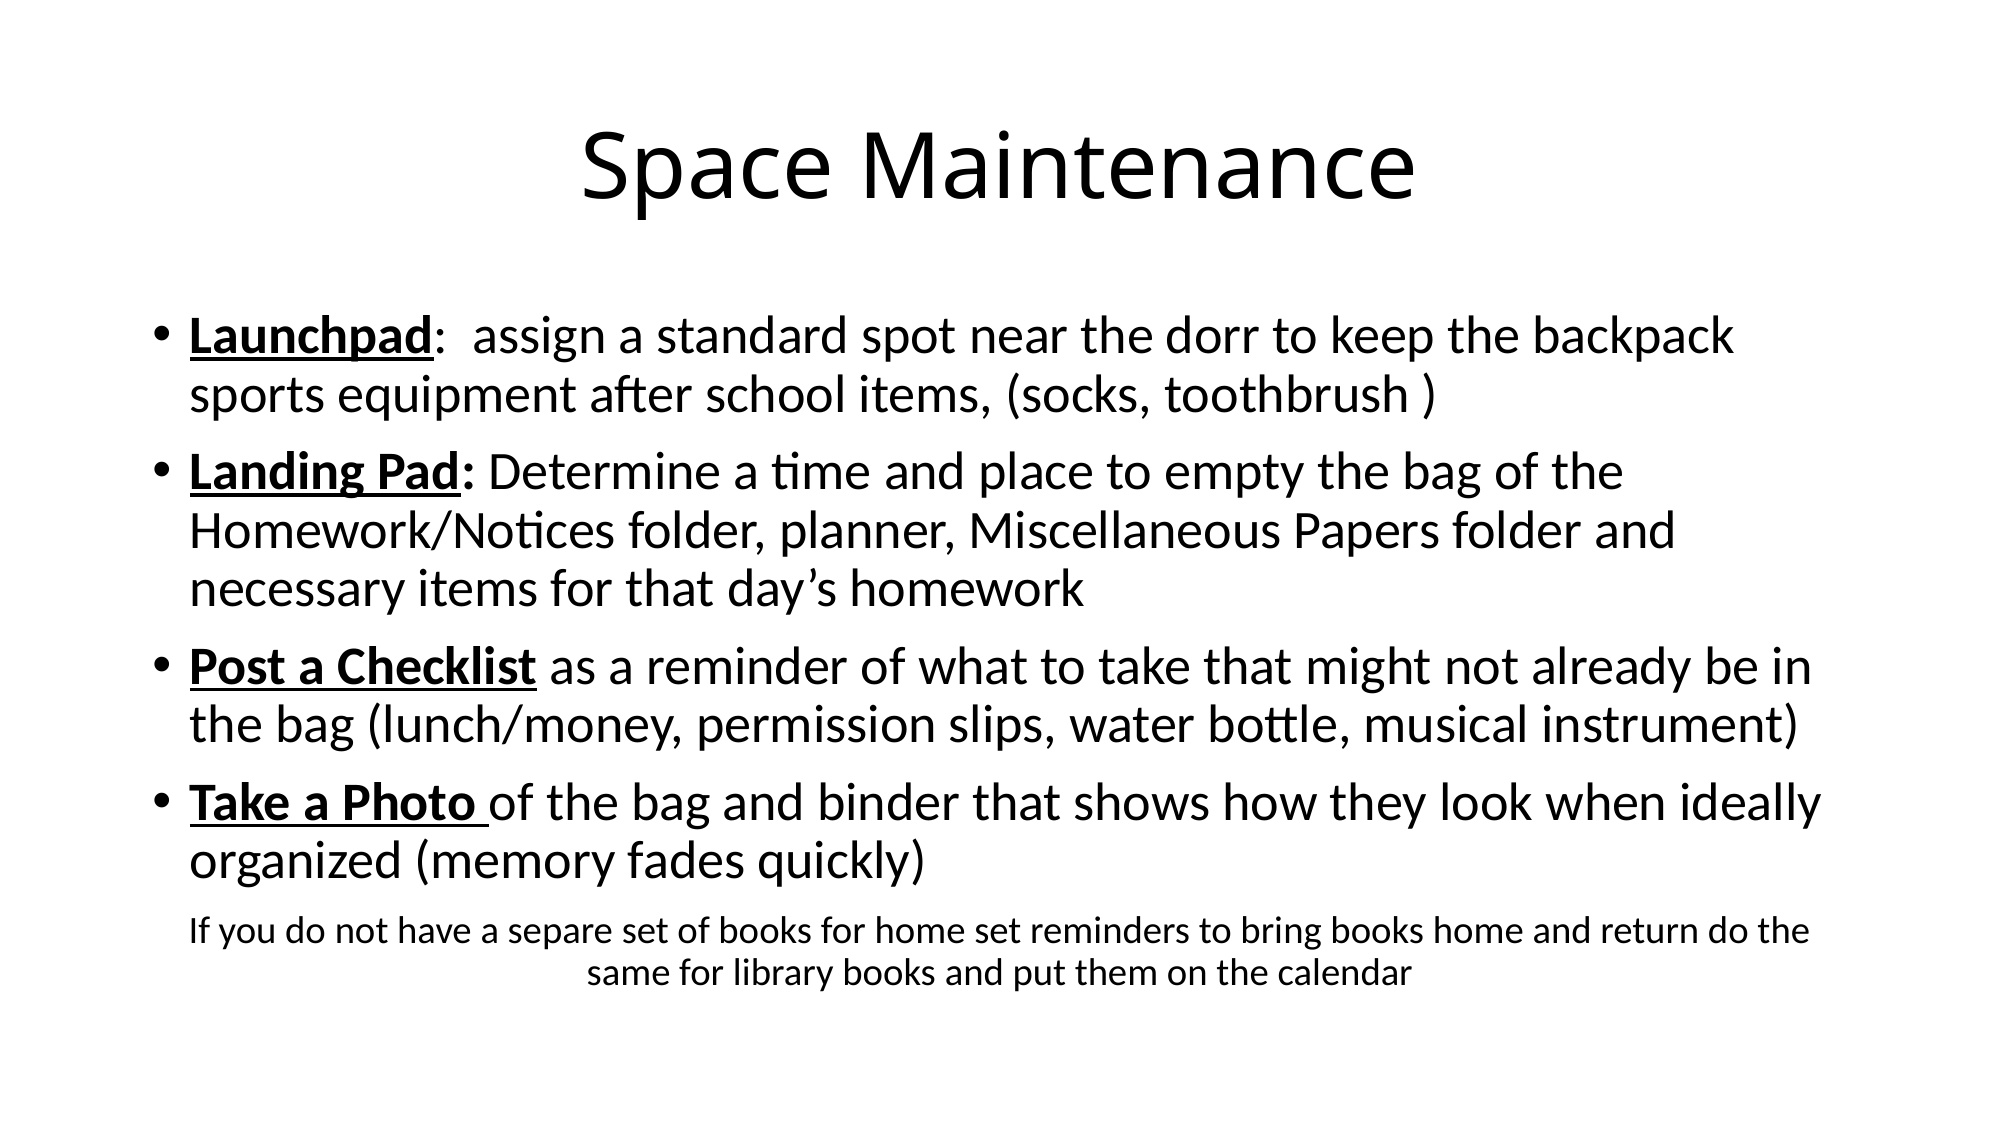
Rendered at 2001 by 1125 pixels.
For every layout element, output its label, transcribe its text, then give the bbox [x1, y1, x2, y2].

title Space Maintenance [137, 59, 1863, 278]
list Launchpad: assign a standard spot near the dorr to keep the backpack sports equipment after school items, (socks, toothbrush ) Landing Pad: Determine a time and place to empty the bag of the Homework/Notices folder, planner, Miscellaneous Papers folder and necessary items for that day’s homework Post a Checklist as a reminder of what to take that might not already be in the bag (lunch/money, permission slips, water bottle, musical instrument) Take a Photo of the bag and binder that shows how they look when ideally organized (memory fades quickly) If you do not have a separe set of books for home set reminders to bring books home and return do the same for library books and put them on the calendar [137, 299, 1863, 1014]
